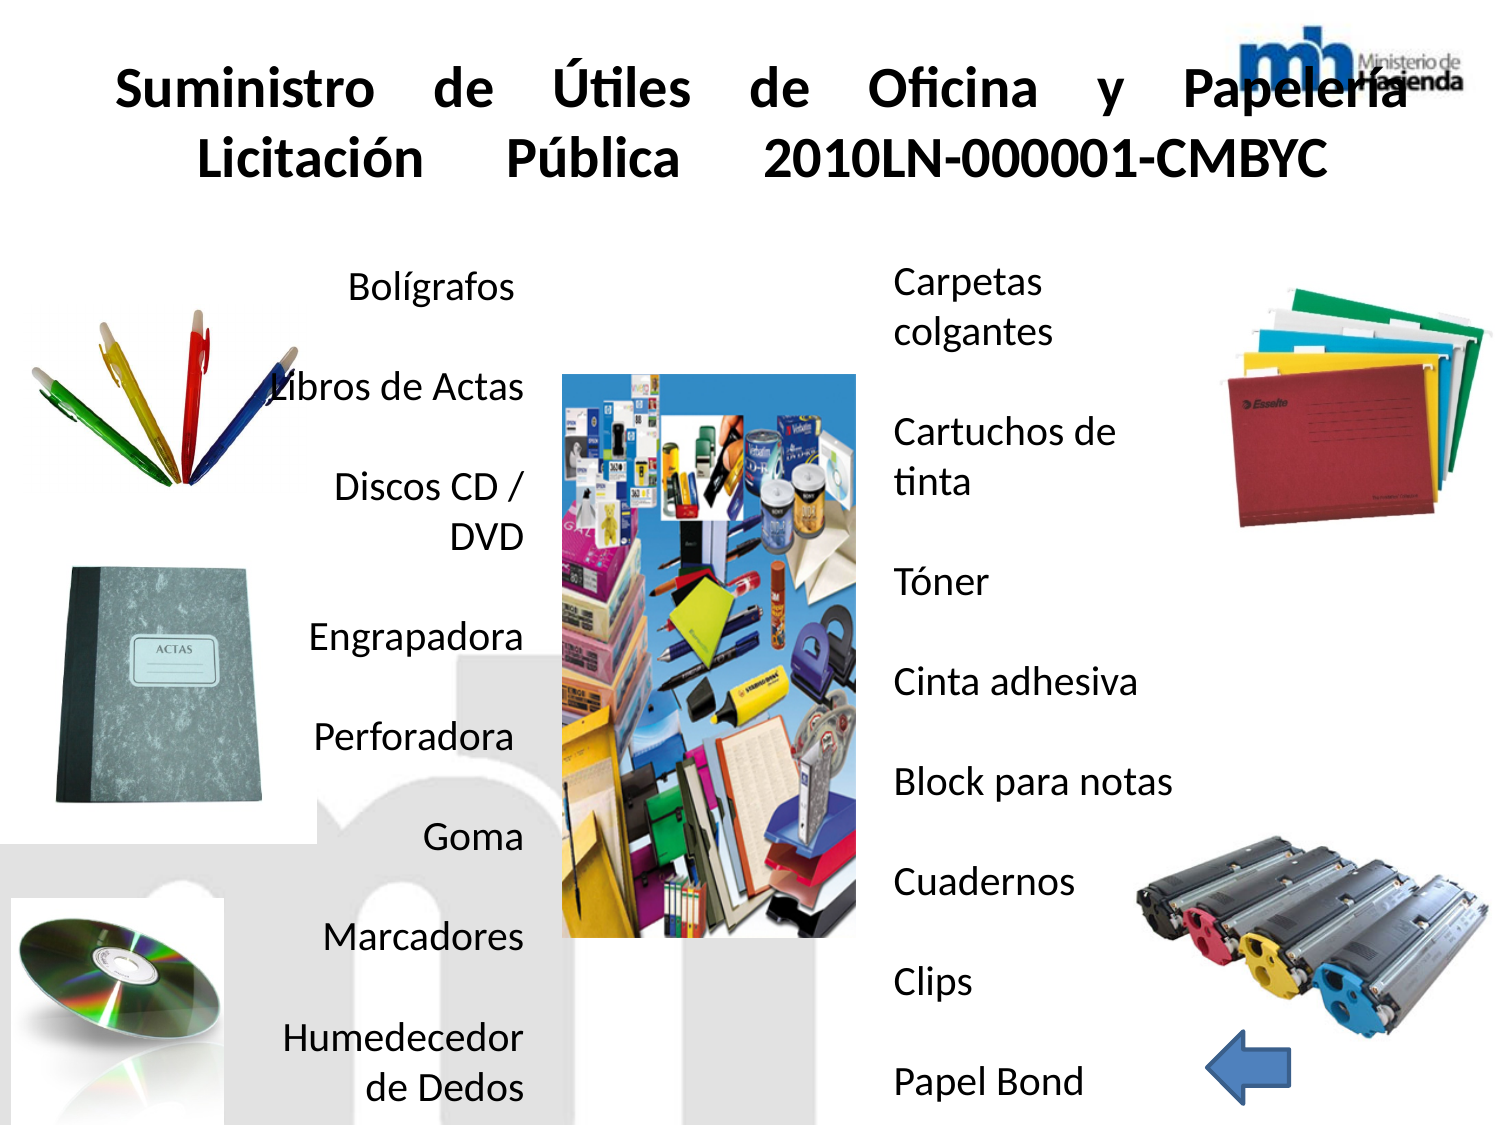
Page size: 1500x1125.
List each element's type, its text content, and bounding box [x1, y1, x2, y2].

text_box Carpetas colgantes Cartuchos de tinta Tóner Cinta adhesiva Block para notas Cuadernos Clips Papel Bond [878, 246, 1219, 1112]
text_box Bolígrafos Libros de Actas Discos CD / DVD Engrapadora Perforadora Goma Marcadores Humedecedor de Dedos [246, 251, 539, 1117]
title Suministro de Útiles de Oficina y Papelería Licitación Pública 2010LN-000001-CMBYC [100, 30, 1426, 209]
picture [0, 0, 1500, 1125]
